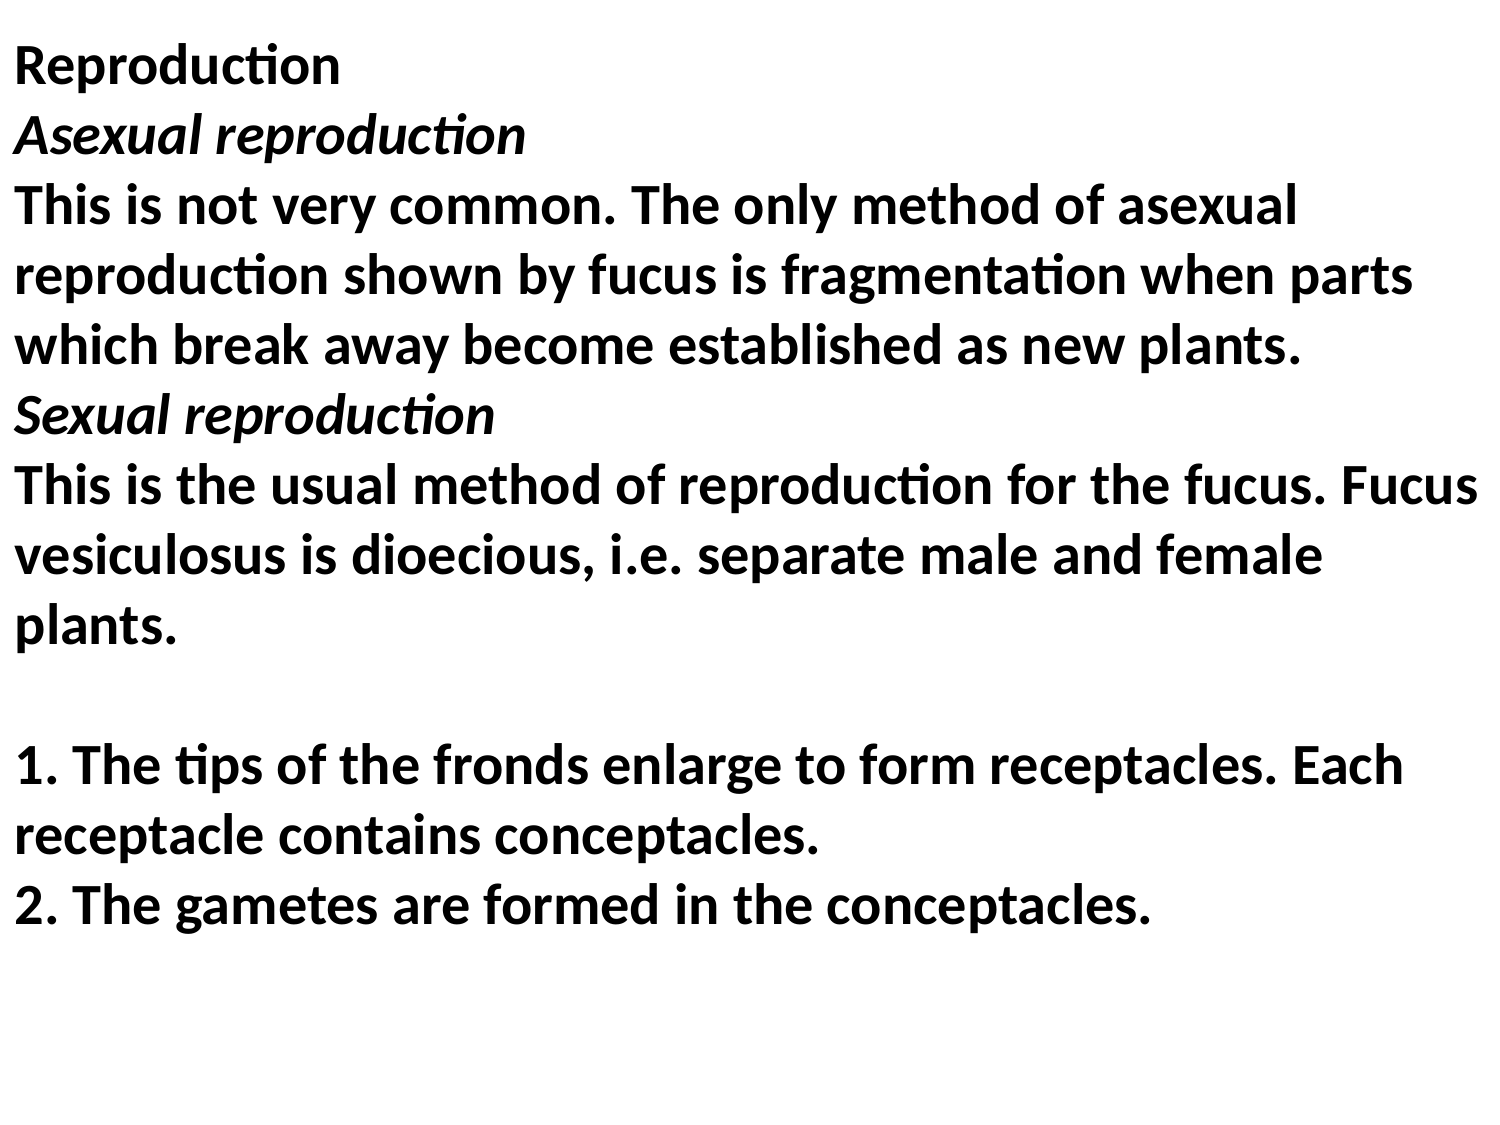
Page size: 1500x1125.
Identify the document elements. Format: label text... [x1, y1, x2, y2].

text_box Reproduction Asexual reproduction This is not very common. The only method of asexual reproduction shown by fucus is fragmentation when parts which break away become established as new plants. Sexual reproduction This is the usual method of reproduction for the fucus. Fucus vesiculosus is dioecious, i.e. separate male and female plants. 1. The tips of the fronds enlarge to form receptacles. Each receptacle contains conceptacles. 2. The gametes are formed in the conceptacles. [0, 19, 1500, 944]
